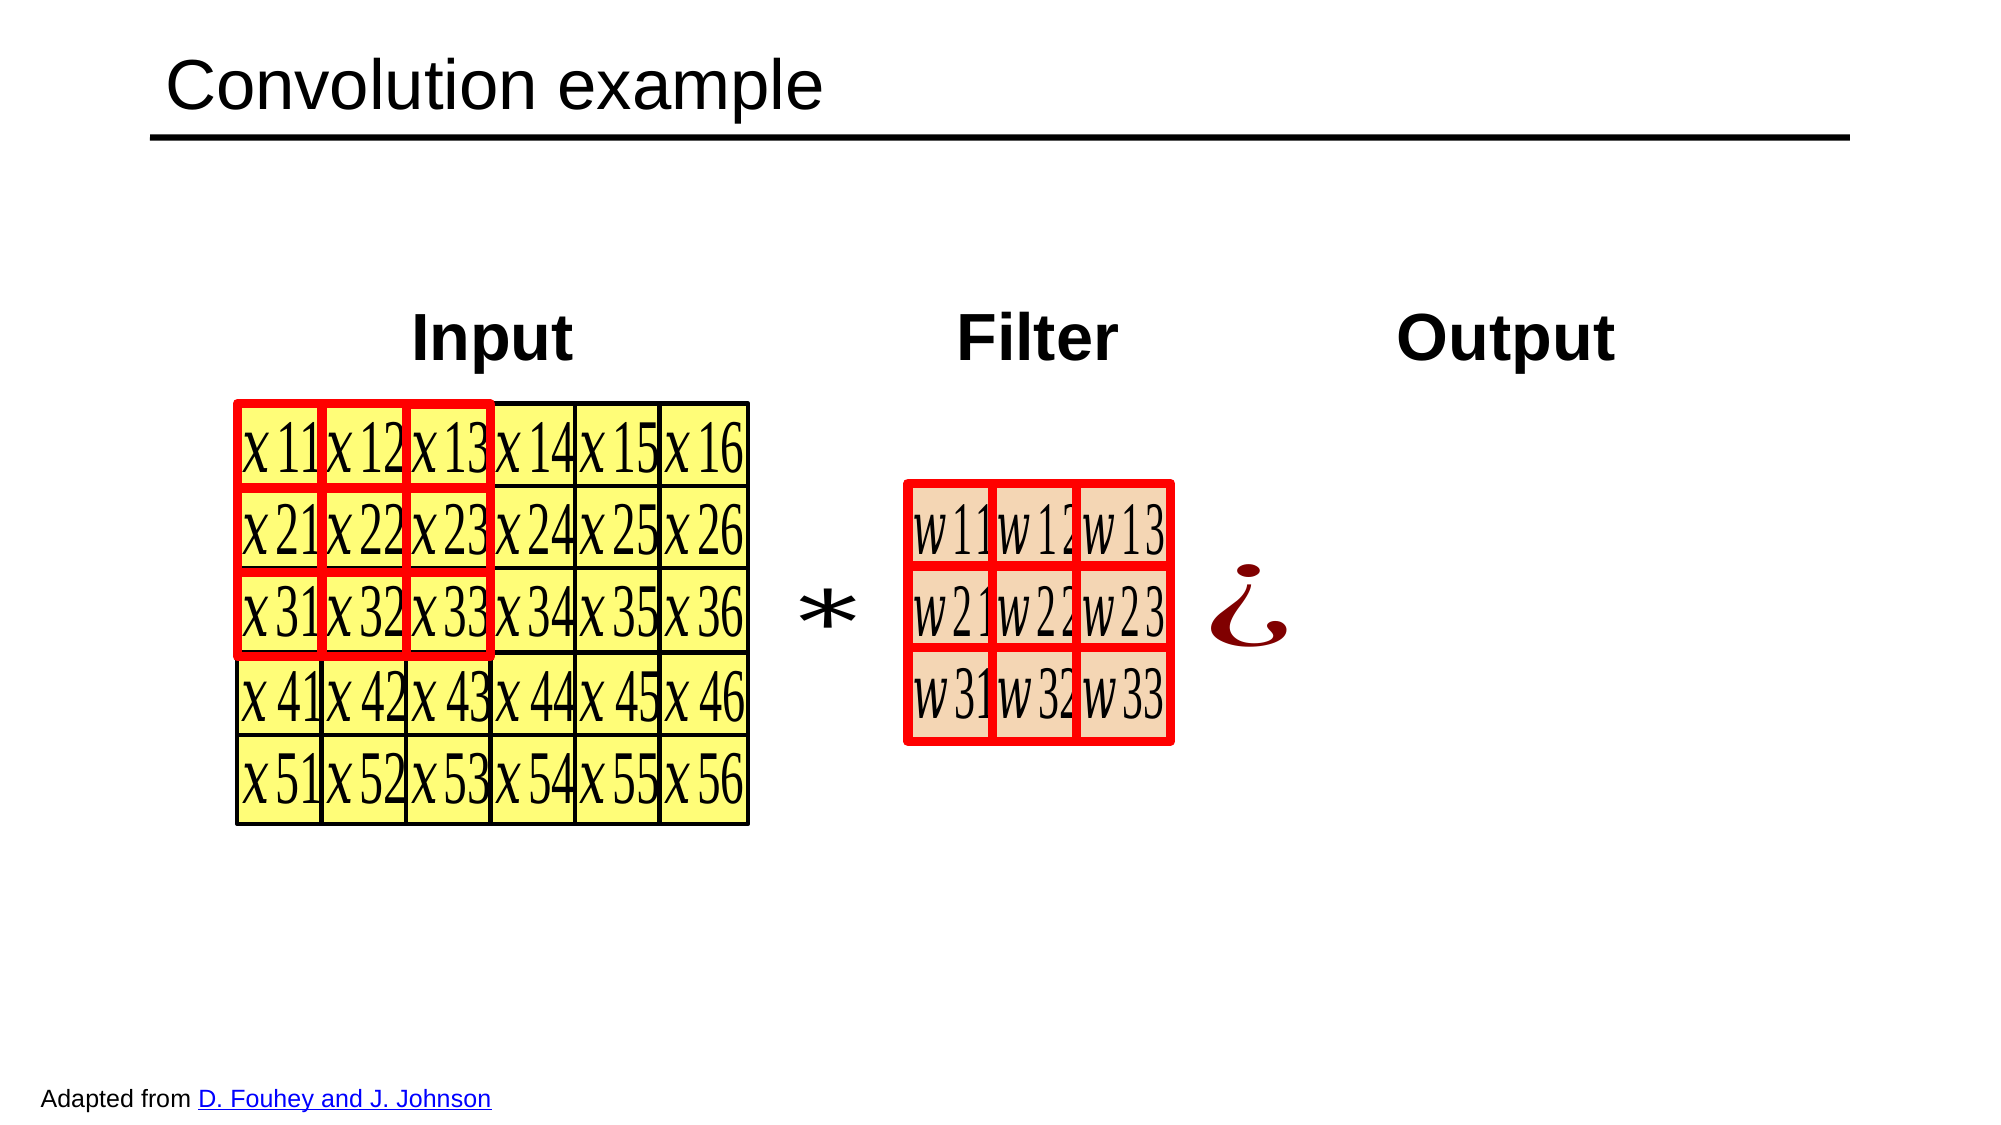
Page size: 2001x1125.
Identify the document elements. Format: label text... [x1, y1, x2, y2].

text_box Input [239, 286, 747, 382]
text_box Output [1376, 286, 1637, 382]
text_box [912, 487, 1166, 737]
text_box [237, 403, 491, 657]
text_box Filter [907, 286, 1169, 382]
title Convolution example [149, 12, 1851, 151]
text_box Adapted from D. Fouhey and J. Johnson [25, 1074, 507, 1120]
